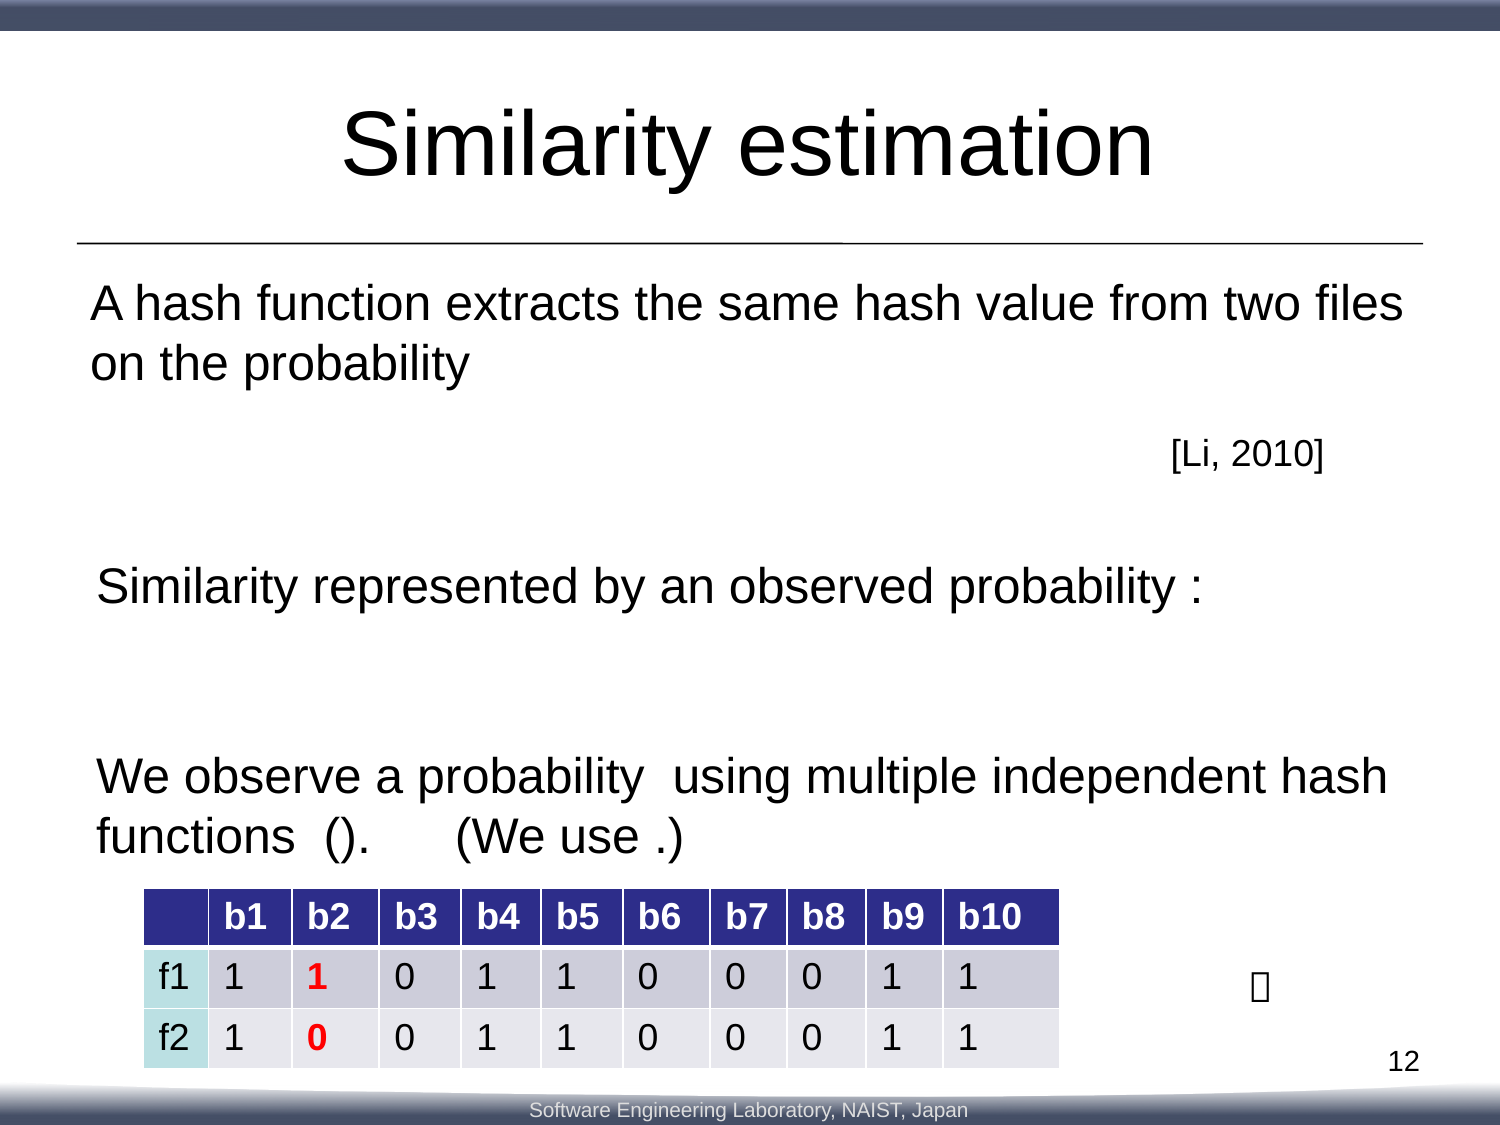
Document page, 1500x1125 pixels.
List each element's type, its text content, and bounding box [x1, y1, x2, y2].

table_cell 1 [867, 950, 942, 1008]
table_cell 0 [711, 1009, 786, 1068]
table_cell 1 [944, 950, 1059, 1008]
table_header b8 [788, 889, 865, 945]
title Similarity estimation [74, 44, 1424, 233]
table_cell 1 [462, 950, 540, 1008]
table_cell 1 [944, 1009, 1059, 1068]
table_header b6 [624, 889, 709, 945]
table_cell 1 [462, 1009, 540, 1068]
table_cell 0 [380, 950, 460, 1008]
table_header b5 [542, 889, 622, 945]
table_cell 0 [293, 1009, 378, 1068]
picture [0, 1082, 1500, 1125]
table_cell 0 [788, 950, 865, 1008]
table_header b10 [944, 889, 1059, 945]
table_cell 1 [209, 1009, 291, 1068]
table_cell 1 [542, 950, 622, 1008]
table_header b3 [380, 889, 460, 945]
table_cell 0 [624, 950, 709, 1008]
slide_number 12 [1246, 1034, 1436, 1083]
table_cell 1 [867, 1009, 942, 1068]
table_cell 0 [788, 1009, 865, 1068]
table_header b7 [711, 889, 786, 945]
picture [0, 0, 1500, 31]
text_box [Li, 2010] [1155, 421, 1340, 482]
table_cell f1 [144, 950, 208, 1008]
table_header b2 [293, 889, 378, 945]
table_cell 0 [380, 1009, 460, 1068]
table_header b9 [867, 889, 942, 945]
table_cell 1 [209, 950, 291, 1008]
table_cell 1 [293, 950, 378, 1008]
table_header b1 [209, 889, 291, 945]
table_cell 1 [542, 1009, 622, 1068]
table_cell 0 [711, 950, 786, 1008]
table_header [144, 889, 208, 945]
table_cell f2 [144, 1009, 208, 1068]
table_cell 0 [624, 1009, 709, 1068]
table_header b4 [462, 889, 540, 945]
